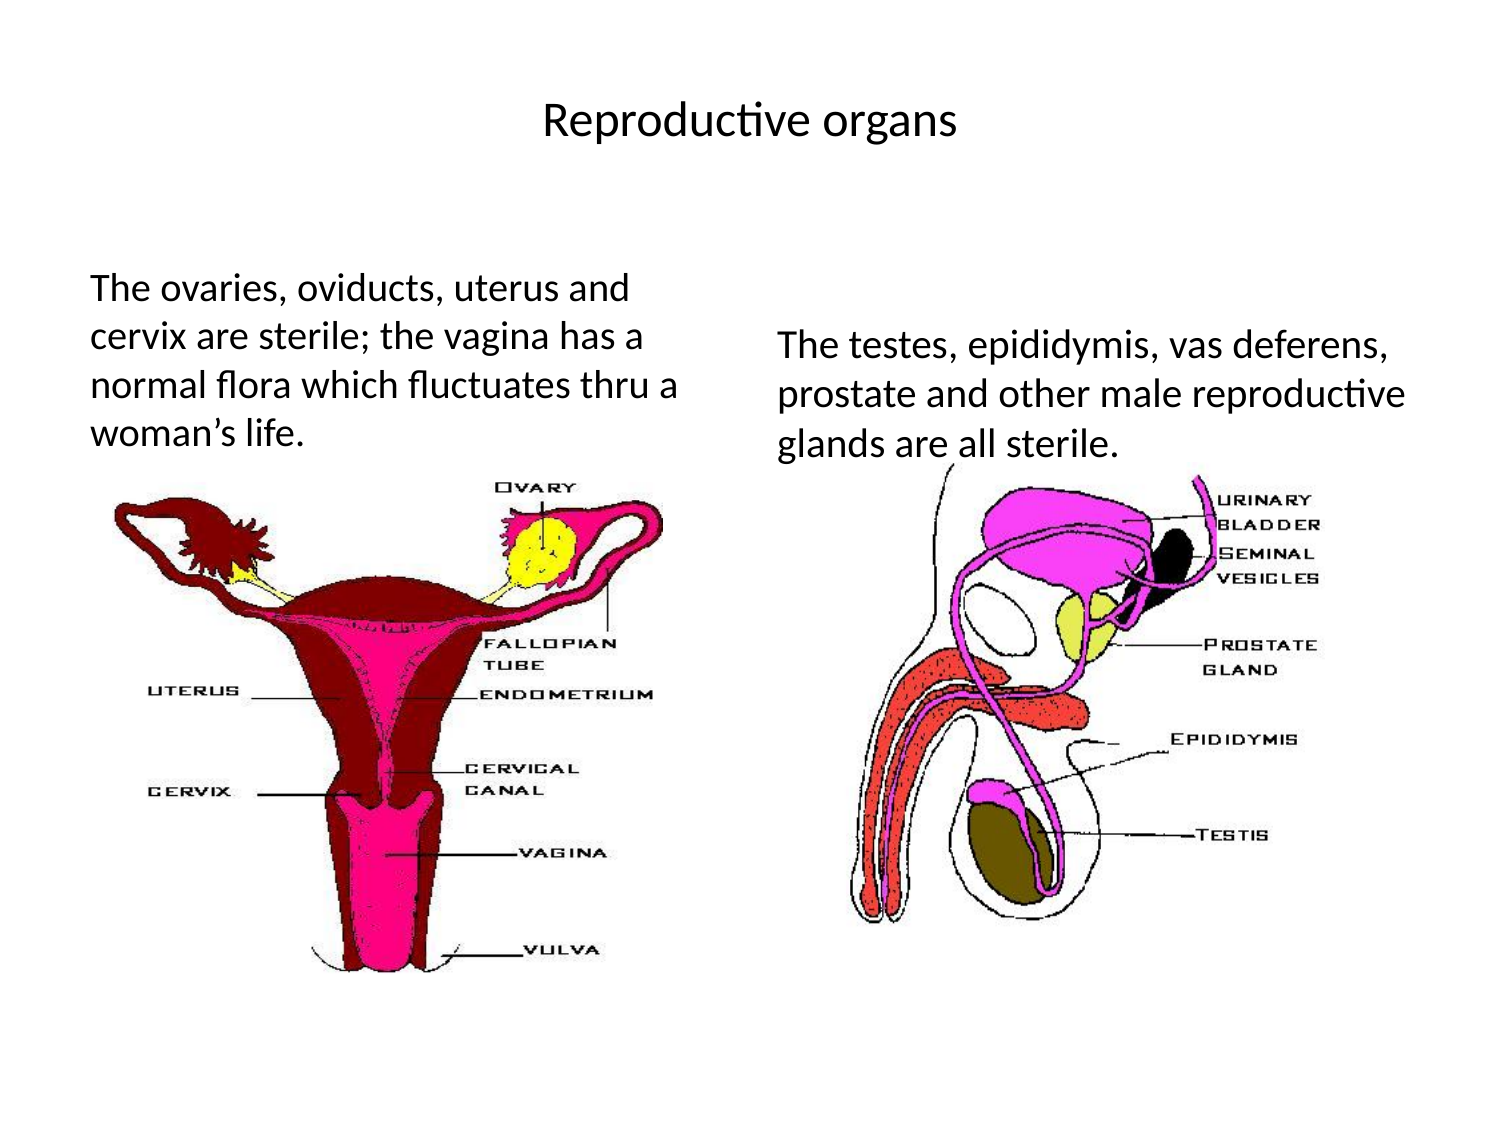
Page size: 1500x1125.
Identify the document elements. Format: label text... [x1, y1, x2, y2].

list The ovaries, oviducts, uterus and cervix are sterile; the vagina has a normal flora which fluctuates thru a woman’s life. [75, 251, 738, 463]
title Reproductive organs [75, 45, 1425, 188]
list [824, 462, 1326, 938]
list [112, 462, 663, 976]
list The testes, epididymis, vas deferens, prostate and other male reproductive glands are all sterile. [761, 251, 1425, 475]
